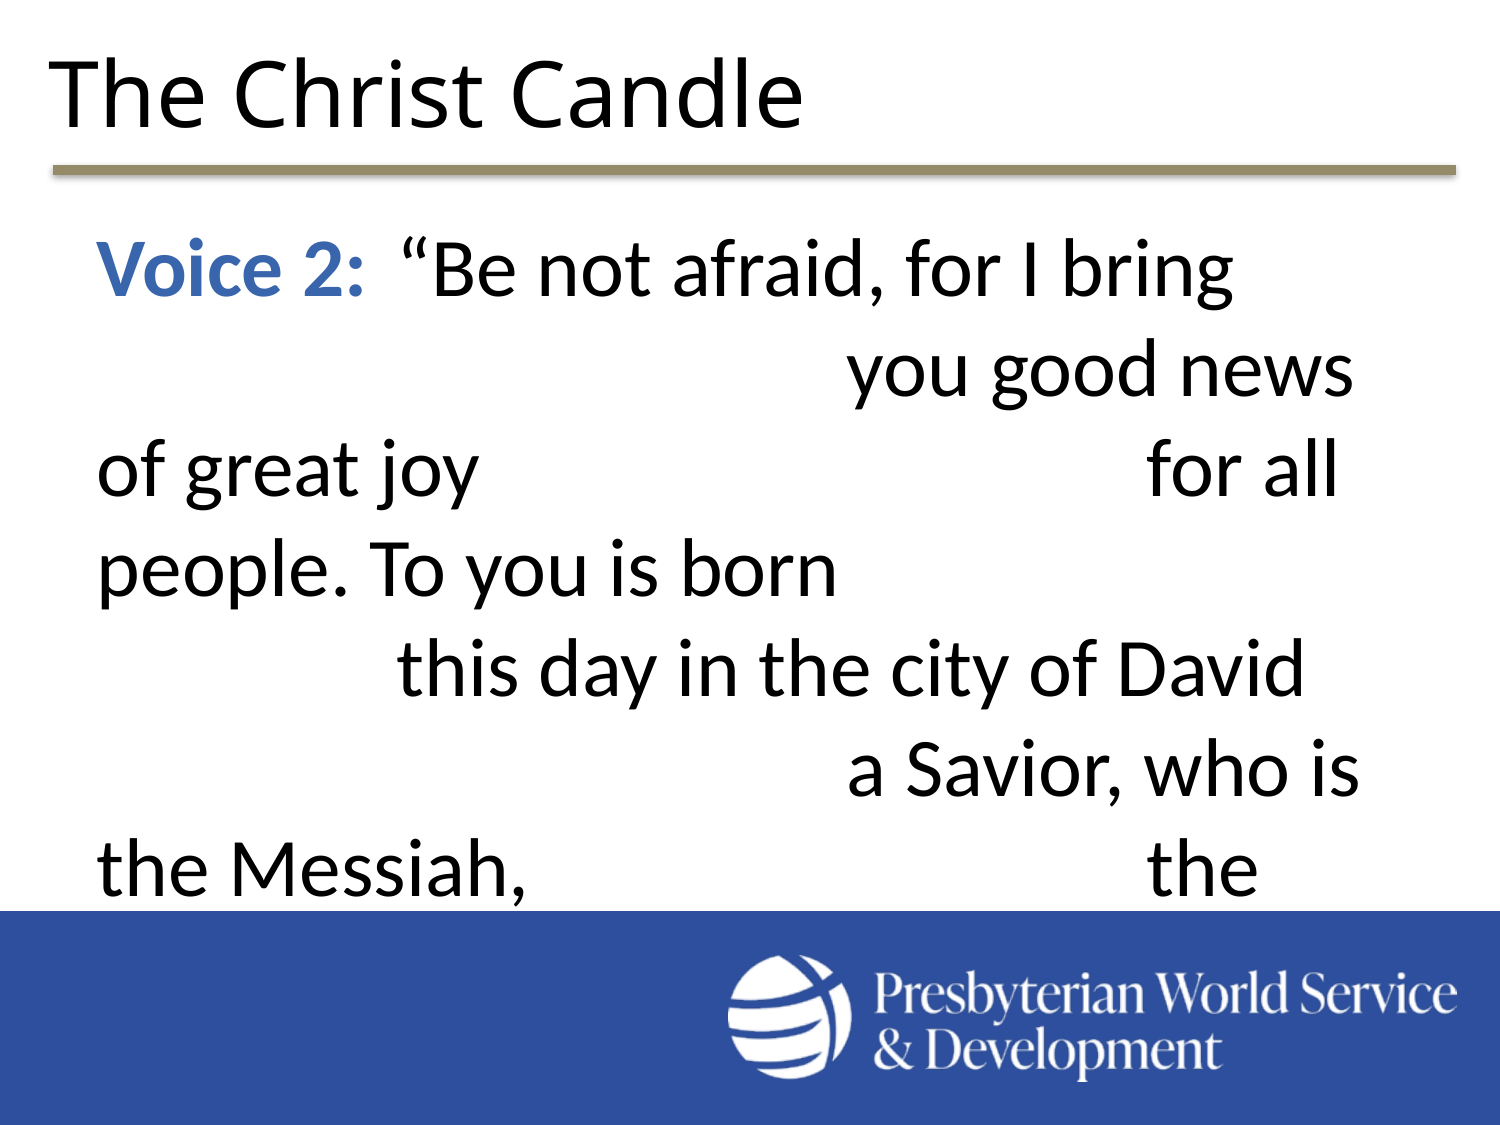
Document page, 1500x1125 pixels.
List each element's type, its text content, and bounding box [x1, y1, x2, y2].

text_box The Christ Candle [33, 28, 1457, 154]
picture [0, 911, 1500, 1125]
text_box Voice 2: “Be not afraid, for I bring you good news of great joy for all people. To you is born this day in the city of David a Savior, who is the Messiah, the Lord… [82, 206, 1408, 910]
